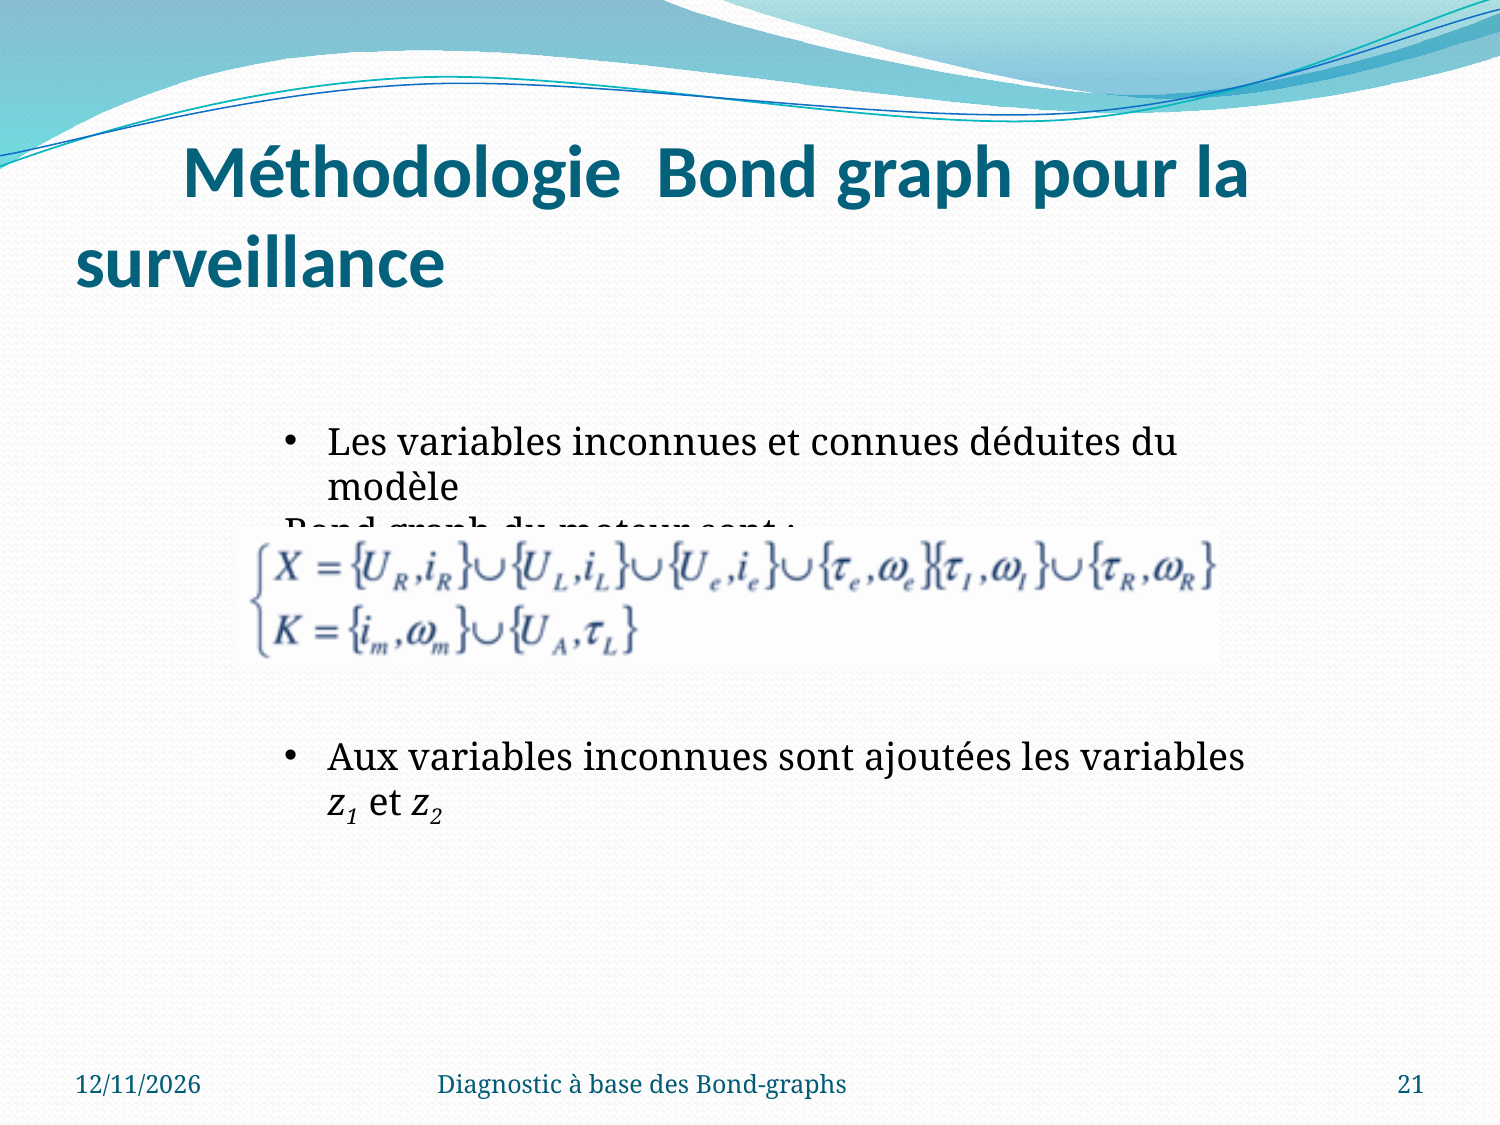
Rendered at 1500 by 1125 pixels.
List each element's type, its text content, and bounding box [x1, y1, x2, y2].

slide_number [75, 1042, 425, 1103]
picture [234, 527, 1219, 669]
footer Diagnostic à base des Bond-graphs [437, 1042, 988, 1103]
title Méthodologie Bond graph pour la surveillance [75, 115, 1425, 303]
slide_number 21 [1299, 1042, 1425, 1103]
text_box Les variables inconnues et connues déduites du modèle Bond graph du moteur sont : Aux variables inconnues sont ajoutées les variables z1 et z2 [269, 410, 1289, 926]
